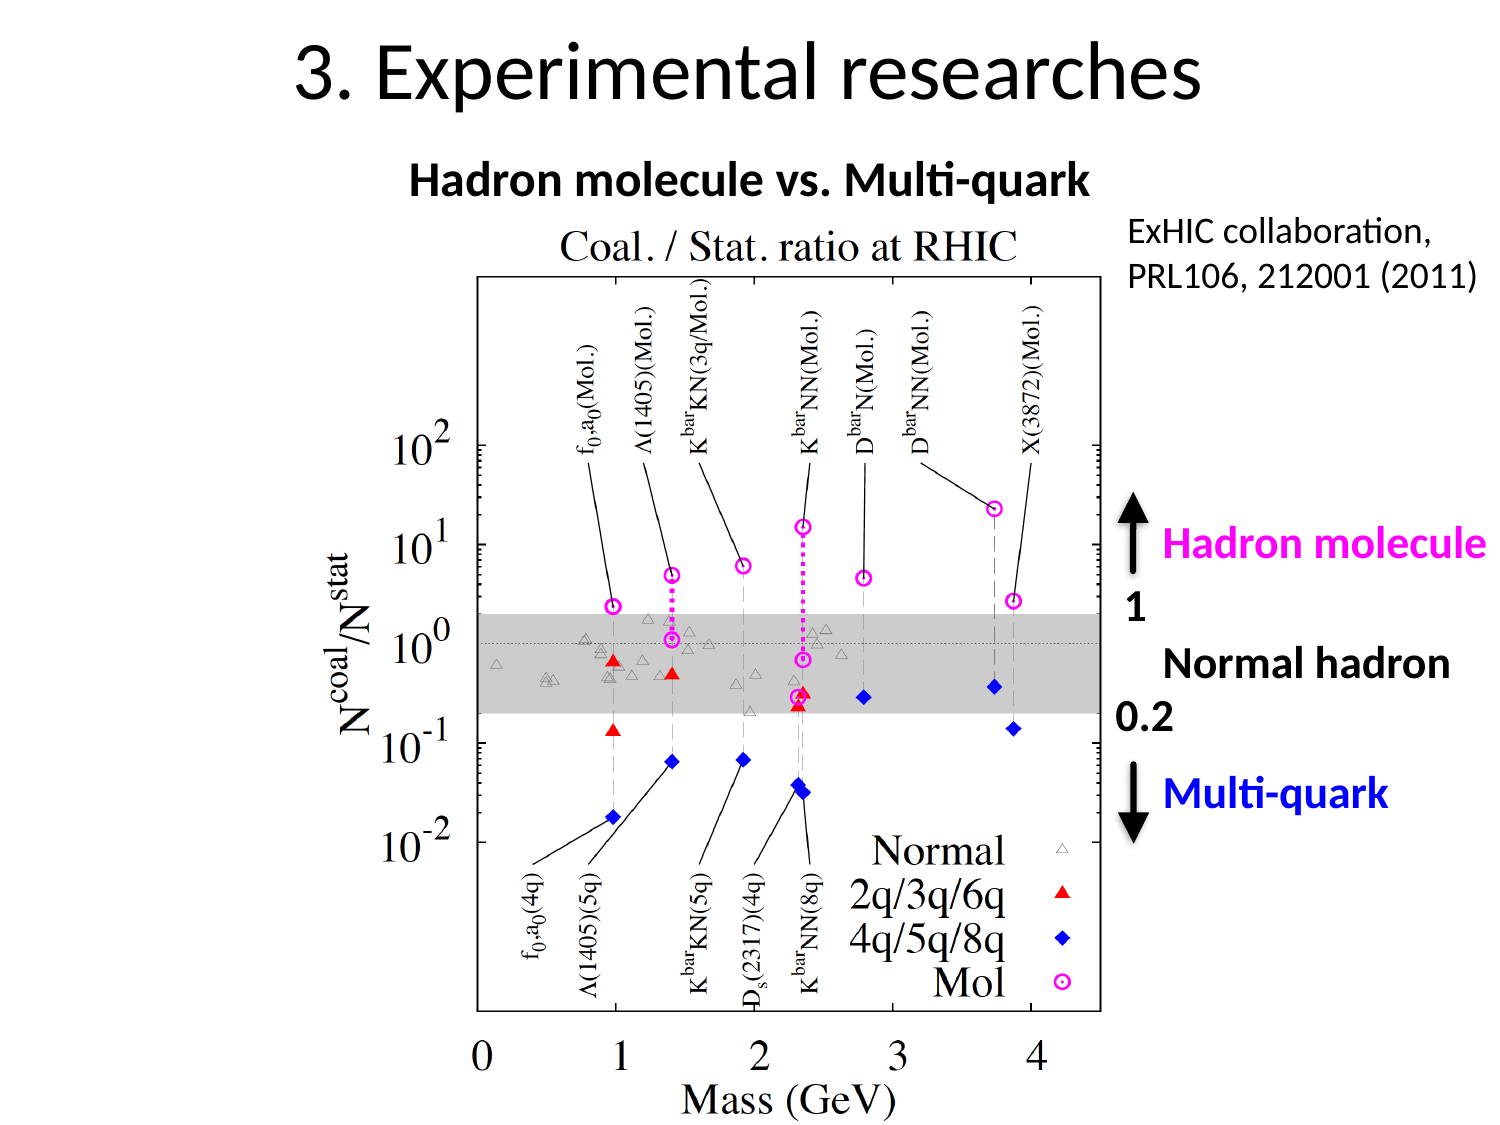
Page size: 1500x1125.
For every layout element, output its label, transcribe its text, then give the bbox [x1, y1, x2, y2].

text_box Normal hadron [1147, 625, 1480, 696]
text_box Hadron molecule vs. Multi-quark [395, 139, 1105, 214]
text_box Hadron molecule [1147, 504, 1500, 575]
picture [320, 225, 1108, 1125]
text_box ExHIC collaboration, PRL106, 212001 (2011) [1112, 198, 1500, 304]
text_box 3. Experimental researches [277, 8, 1223, 145]
text_box Multi-quark [1147, 754, 1415, 825]
text_box 0.2 [1113, 678, 1239, 748]
text_box 1 [1113, 568, 1247, 638]
